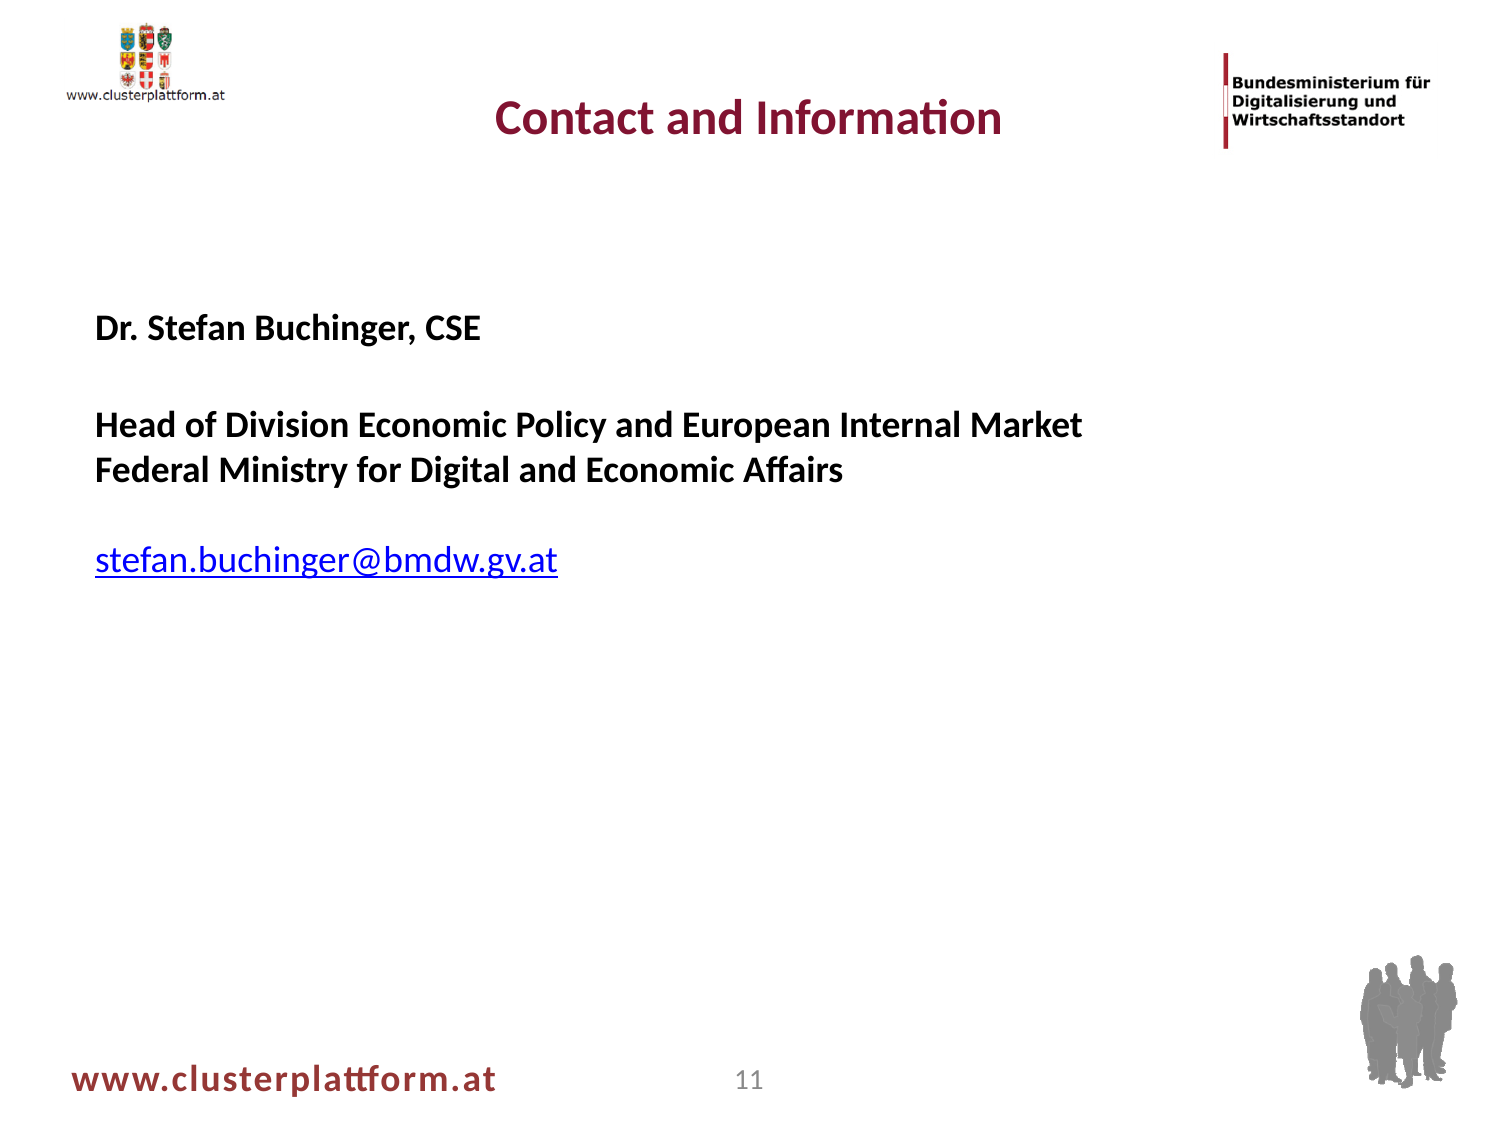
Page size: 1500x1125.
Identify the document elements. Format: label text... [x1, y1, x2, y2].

title Contact and Information [240, 45, 1258, 185]
text_box Dr. Stefan Buchinger, CSE Head of Division Economic Policy and European Internal Market Federal Ministry for Digital and Economic Affairs stefan.buchinger@bmdw.gv.at [80, 295, 1412, 588]
picture [64, 18, 226, 103]
picture [1210, 18, 1442, 188]
text_box 11 [573, 1053, 924, 1113]
